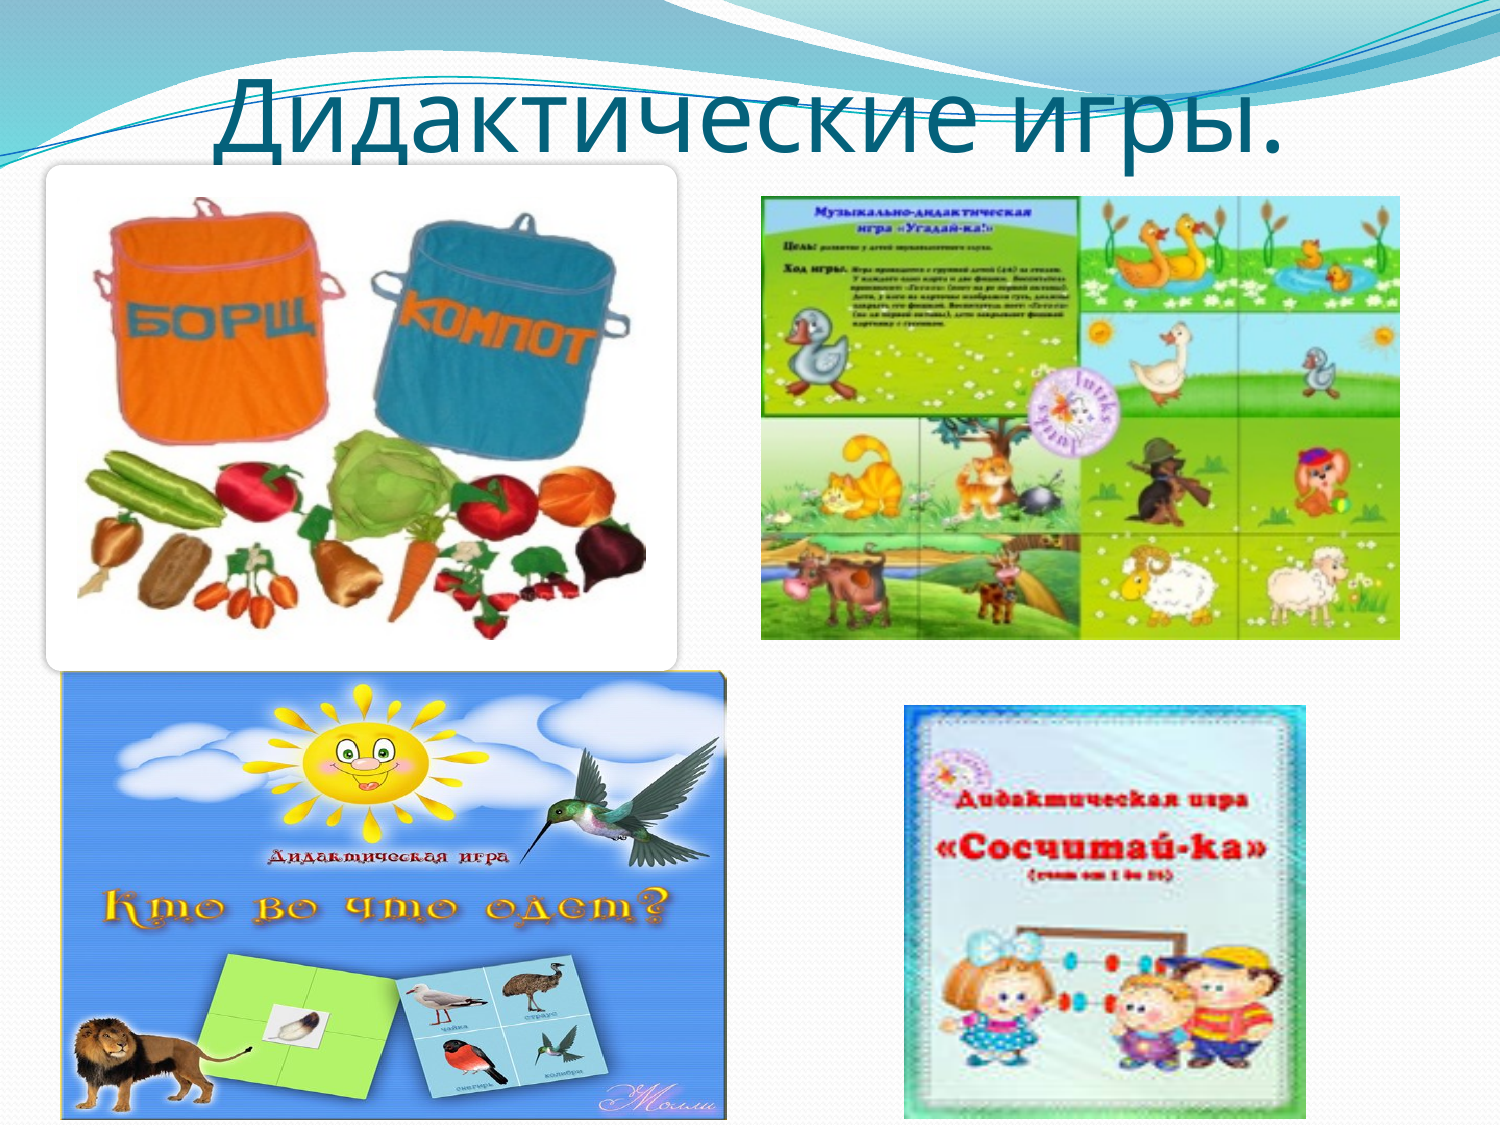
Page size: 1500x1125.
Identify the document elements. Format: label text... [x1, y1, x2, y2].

title Дидактические игры. [75, 42, 1425, 173]
picture [76, 196, 647, 641]
picture [904, 705, 1307, 1120]
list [60, 670, 727, 1120]
picture [761, 196, 1400, 641]
